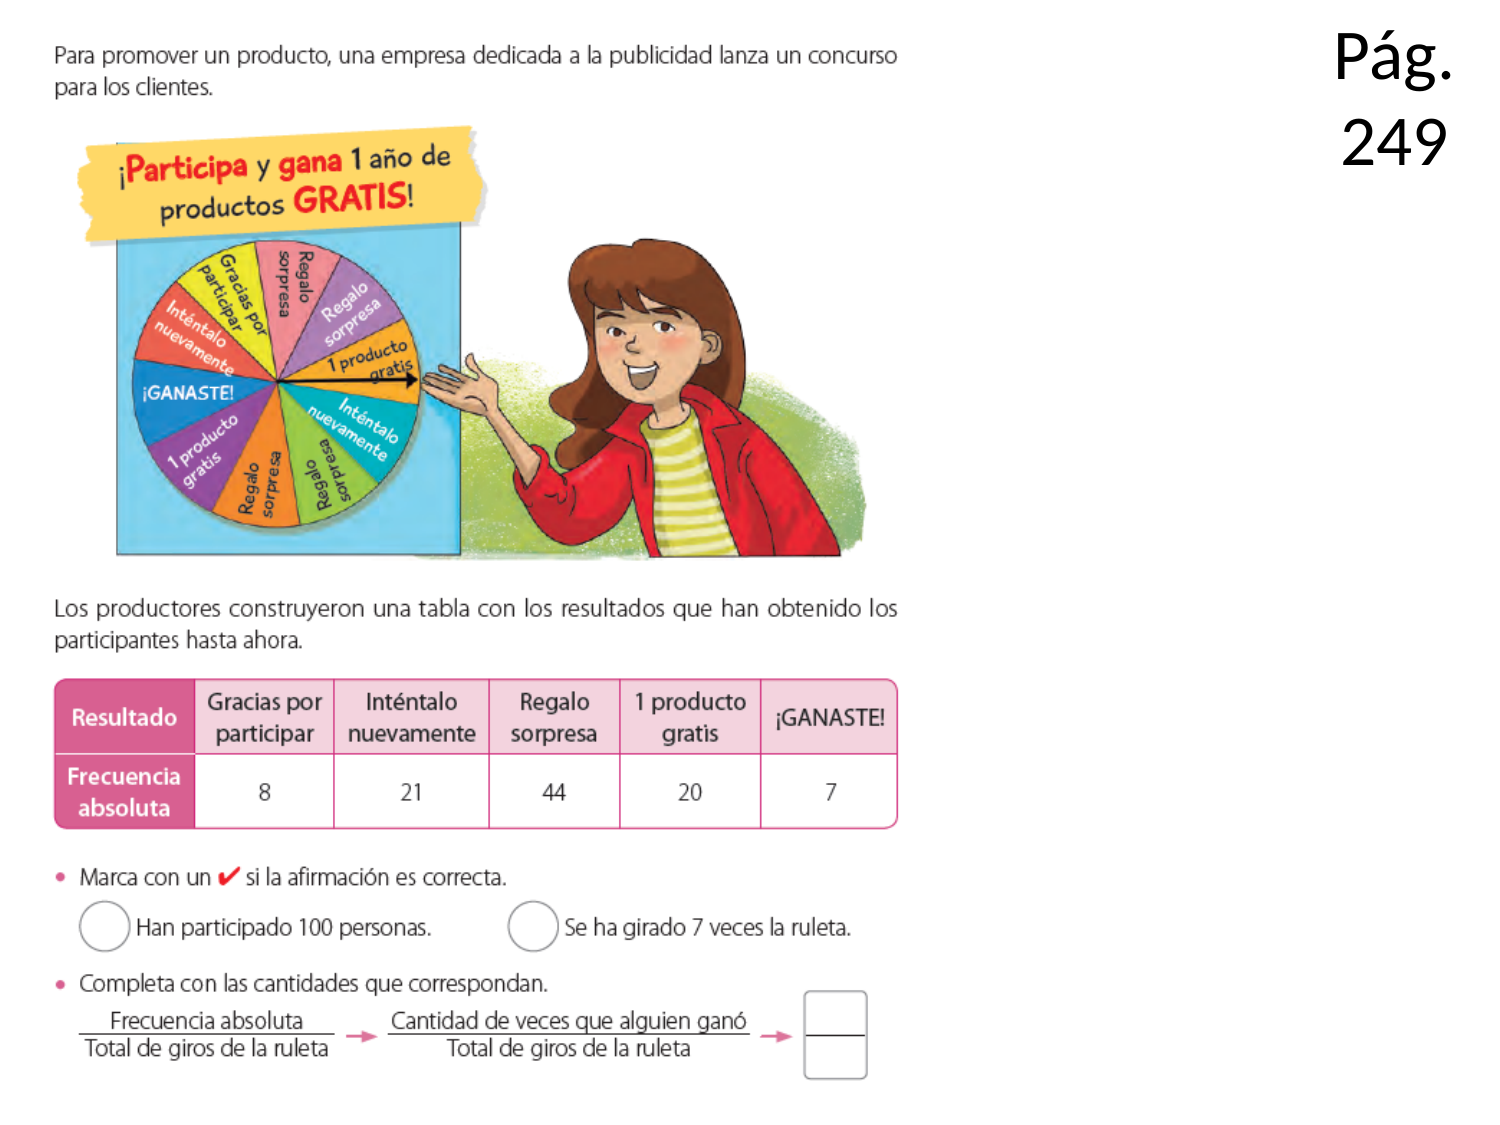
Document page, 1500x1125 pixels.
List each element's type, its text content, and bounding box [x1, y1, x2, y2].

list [46, 34, 915, 1091]
title Pág. 249 [1289, 0, 1500, 188]
